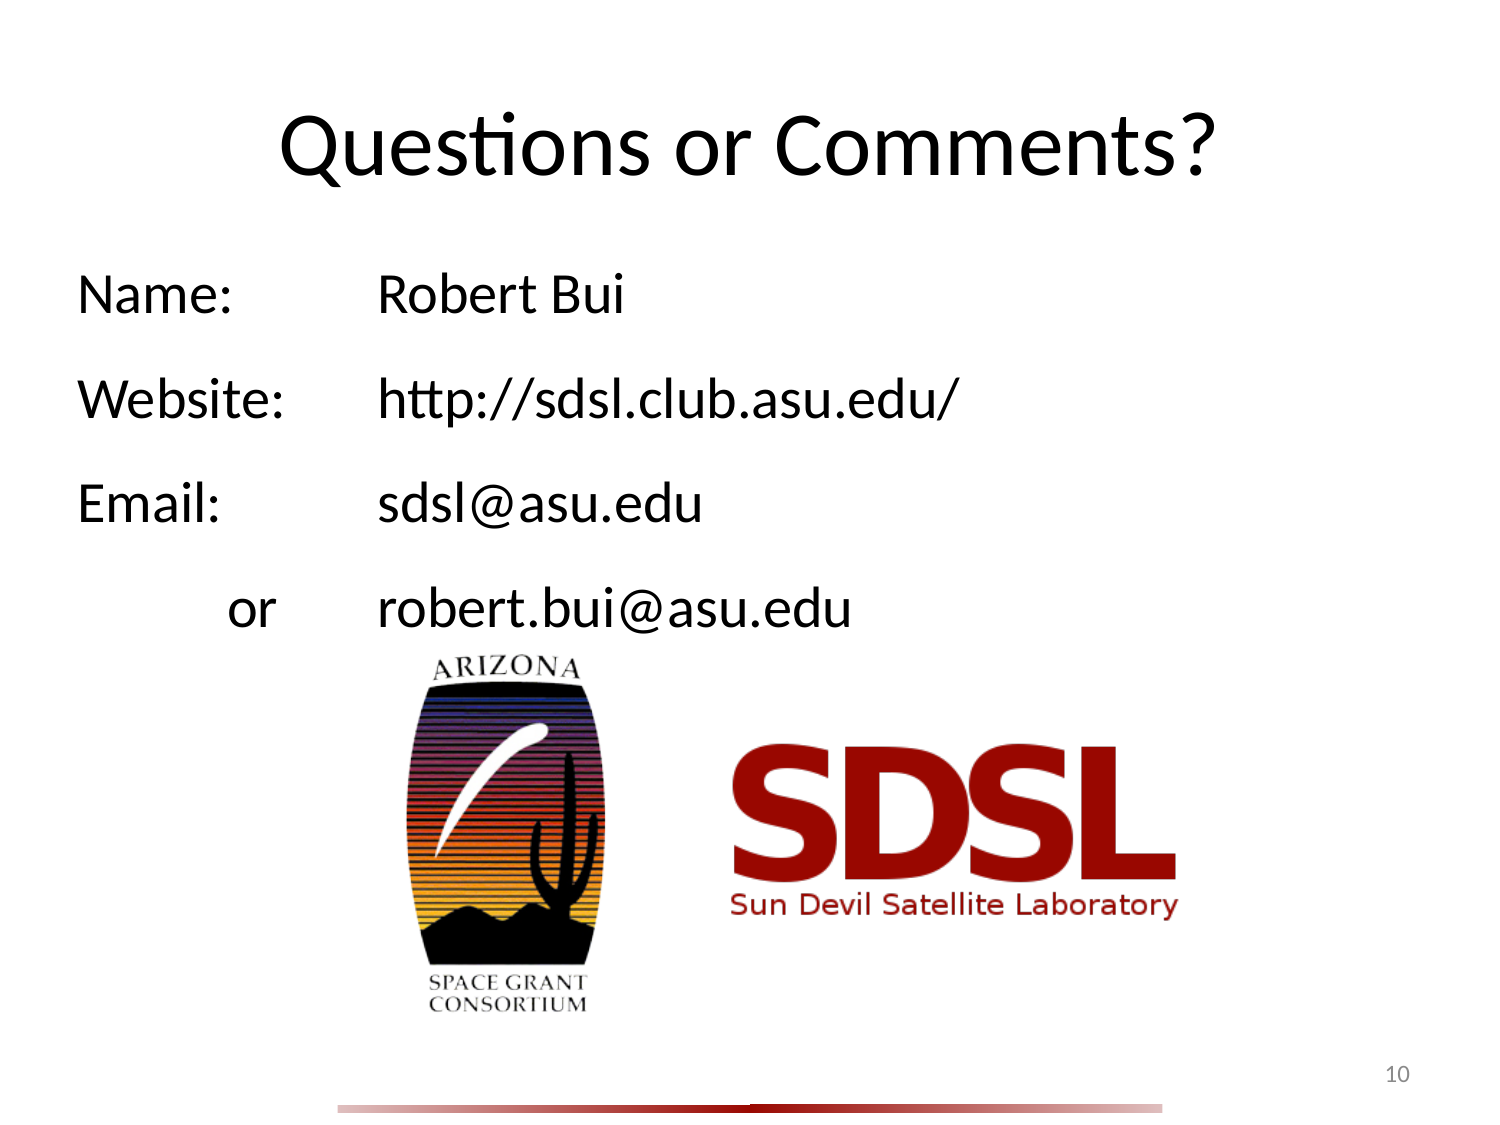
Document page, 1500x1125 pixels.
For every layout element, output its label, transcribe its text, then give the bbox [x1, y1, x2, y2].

slide_number 10 [1074, 1042, 1425, 1103]
picture [362, 647, 650, 1022]
title Questions or Comments? [75, 45, 1425, 212]
text_box Name: Robert Bui Website: http://sdsl.club.asu.edu/ Email: sdsl@asu.edu or robert.bui@asu.edu [62, 212, 1438, 647]
picture [723, 737, 1187, 925]
